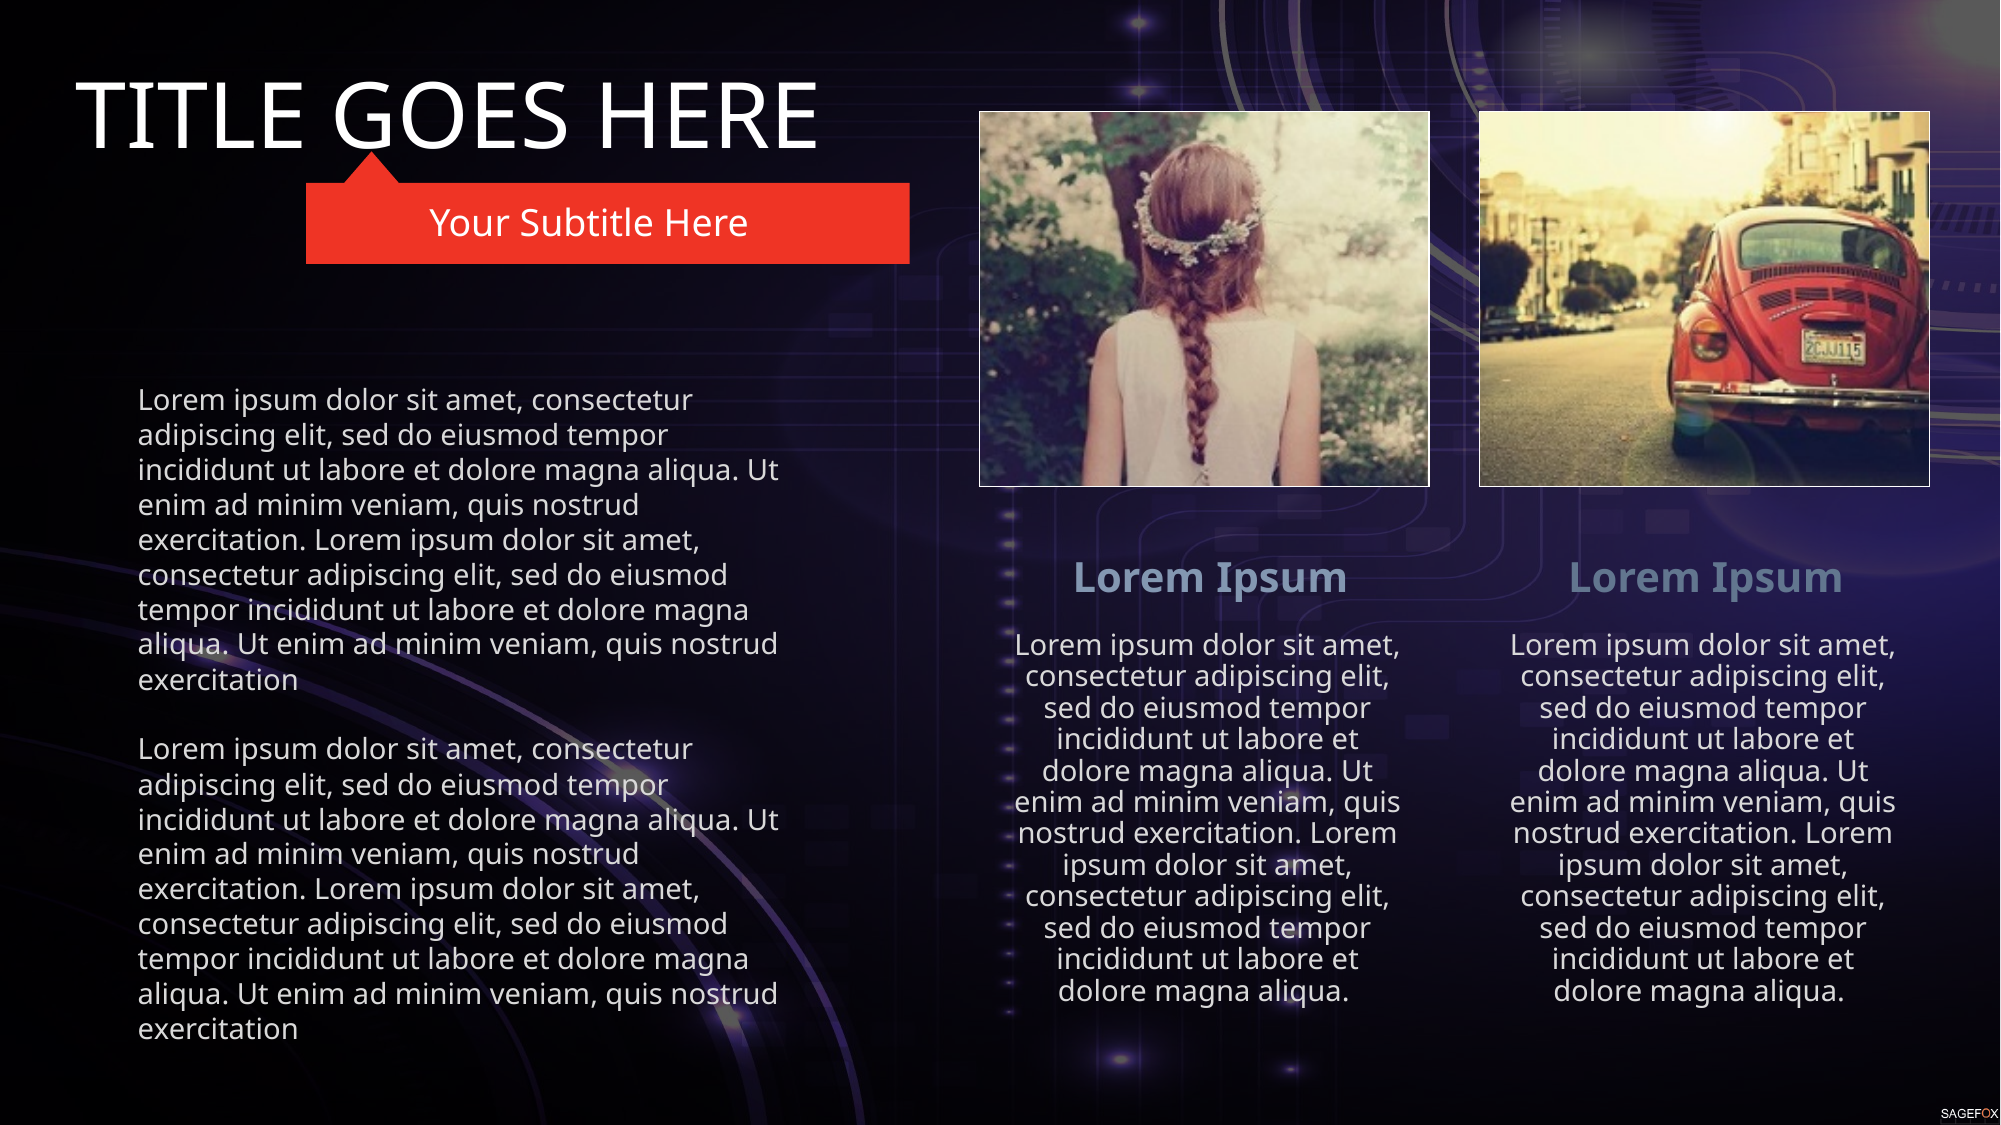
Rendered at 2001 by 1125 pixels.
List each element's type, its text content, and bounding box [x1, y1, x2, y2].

text_box Lorem ipsum dolor sit amet, consectetur adipiscing elit, sed do eiusmod tempor incididunt ut labore et dolore magna aliqua. Ut enim ad minim veniam, quis nostrud exercitation. Lorem ipsum dolor sit amet, consectetur adipiscing elit, sed do eiusmod tempor incididunt ut labore et dolore magna aliqua. Ut enim ad minim veniam, quis nostrud exercitation Lorem ipsum dolor sit amet, consectetur adipiscing elit, sed do eiusmod tempor incididunt ut labore et dolore magna aliqua. Ut enim ad minim veniam, quis nostrud exercitation. Lorem ipsum dolor sit amet, consectetur adipiscing elit, sed do eiusmod tempor incididunt ut labore et dolore magna aliqua. Ut enim ad minim veniam, quis nostrud exercitation [122, 373, 798, 1125]
picture [0, 0, 2001, 1125]
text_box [1013, 543, 1404, 1006]
text_box TITLE GOES HERE [60, 49, 965, 175]
text_box [1478, 110, 1930, 487]
text_box [978, 110, 1430, 487]
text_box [1509, 543, 1900, 1006]
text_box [306, 151, 910, 264]
